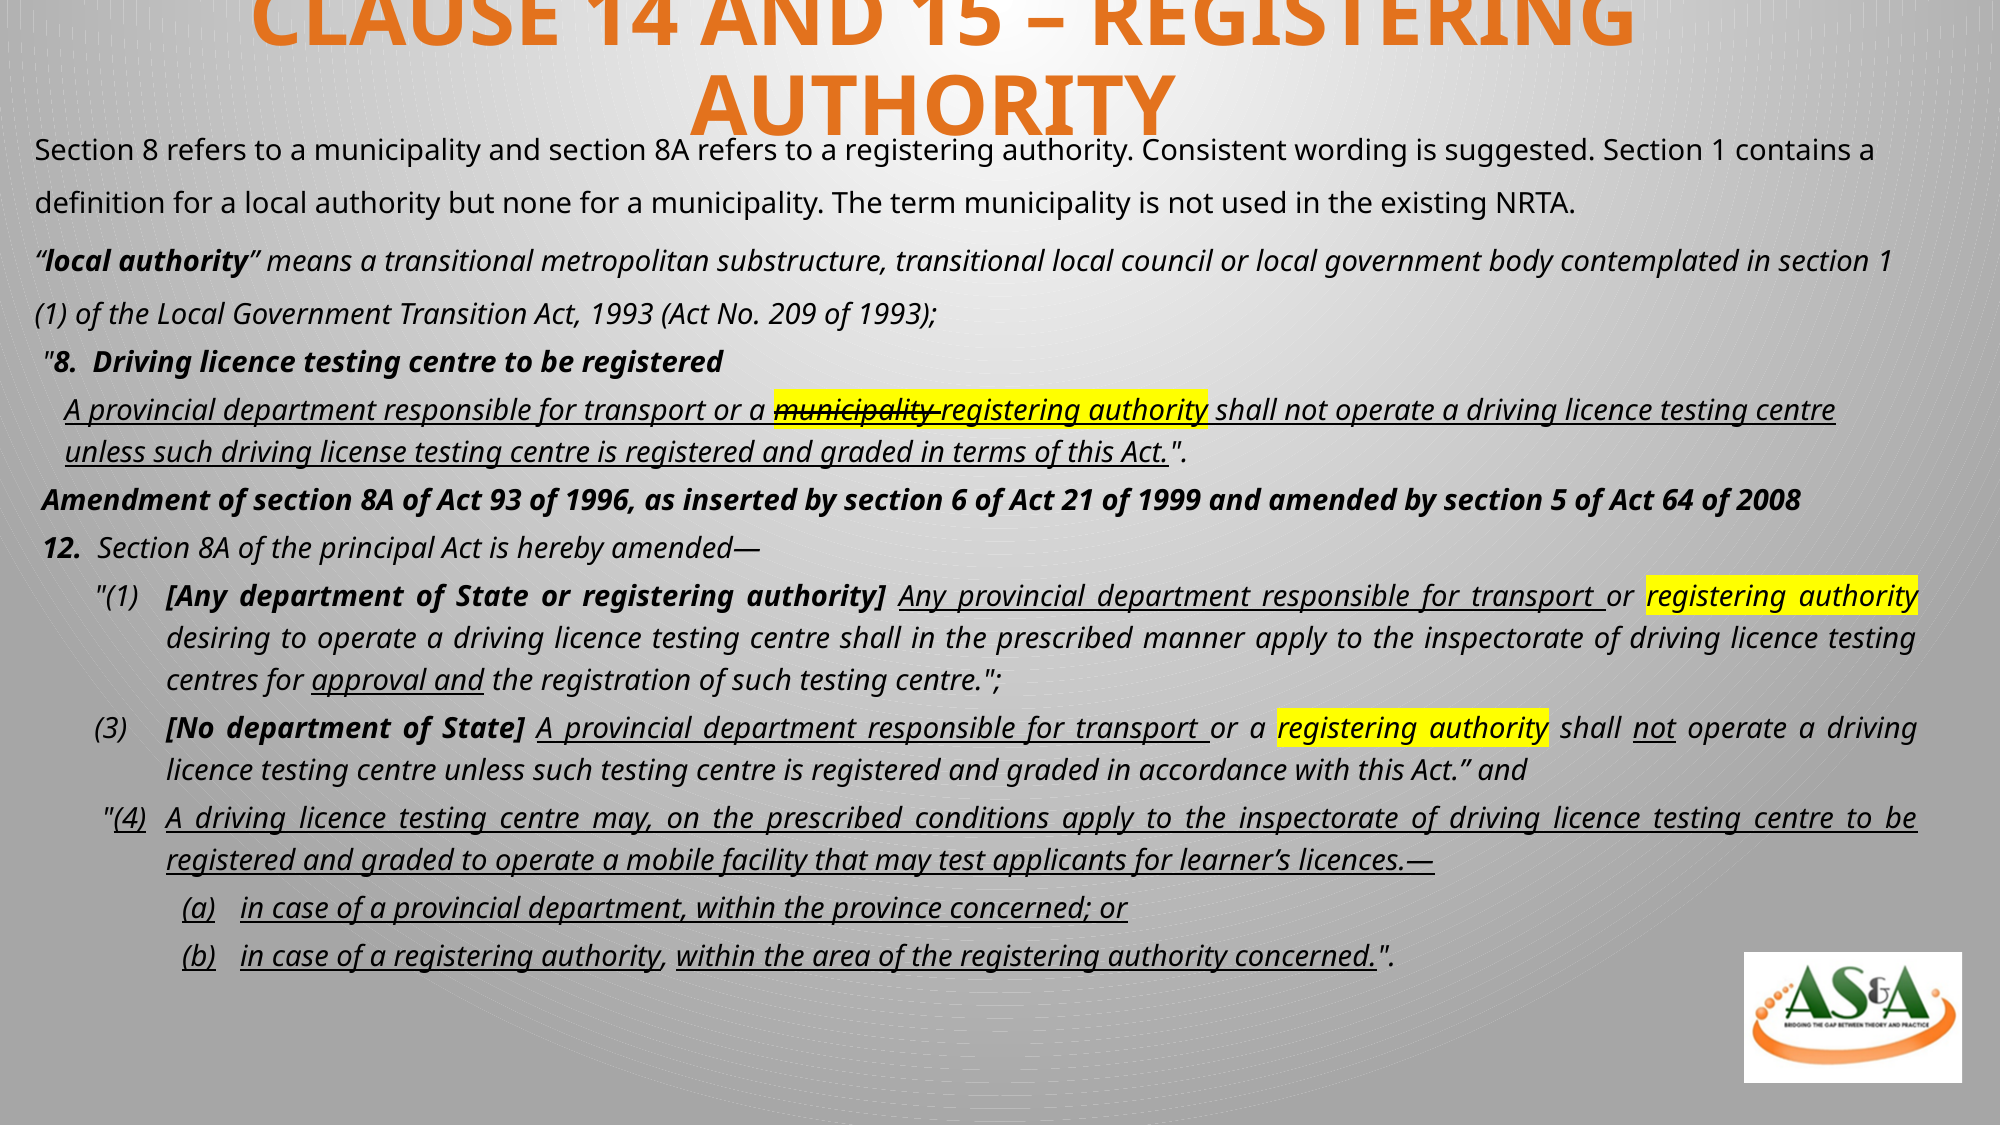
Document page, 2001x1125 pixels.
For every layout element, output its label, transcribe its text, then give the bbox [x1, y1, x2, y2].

picture [1744, 952, 1963, 1083]
list Section 8 refers to a municipality and section 8A refers to a registering authority. Consistent wording is suggested. Section 1 contains a definition for a local authority but none for a municipality. The term municipality is not used in the existing NRTA. “local authority” means a transitional metropolitan substructure, transitional local council or local government body contemplated in section 1 (1) of the Local Government Transition Act, 1993 (Act No. 209 of 1993); "8. Driving licence testing centre to be registered A provincial department responsible for transport or a municipality registering authority shall not operate a driving licence testing centre unless such driving license testing centre is registered and graded in terms of this Act.". Amendment of section 8A of Act 93 of 1996, as inserted by section 6 of Act 21 of 1999 and amended by section 5 of Act 64 of 2008 12. Section 8A of the principal Act is hereby amended— "(1) [Any department of State or registering authority] Any provincial department responsible for transport or registering authority desiring to operate a driving licence testing centre shall in the prescribed manner apply to the inspectorate of driving licence testing centres for approval and the registration of such testing centre."; (3) [No department of State] A provincial department responsible for transport or a registering authority shall not operate a driving licence testing centre unless such testing centre is registered and graded in accordance with this Act.” and "(4) A driving licence testing centre may, on the prescribed conditions apply to the inspectorate of driving licence testing centre to be registered and graded to operate a mobile facility that may test applicants for learner’s licences.— (a) in case of a provincial department, within the province concerned; or (b) in case of a registering authority, within the area of the registering authority concerned.". [19, 106, 1934, 1043]
title Clause 14 and 15 – registering authority [70, 16, 1818, 106]
